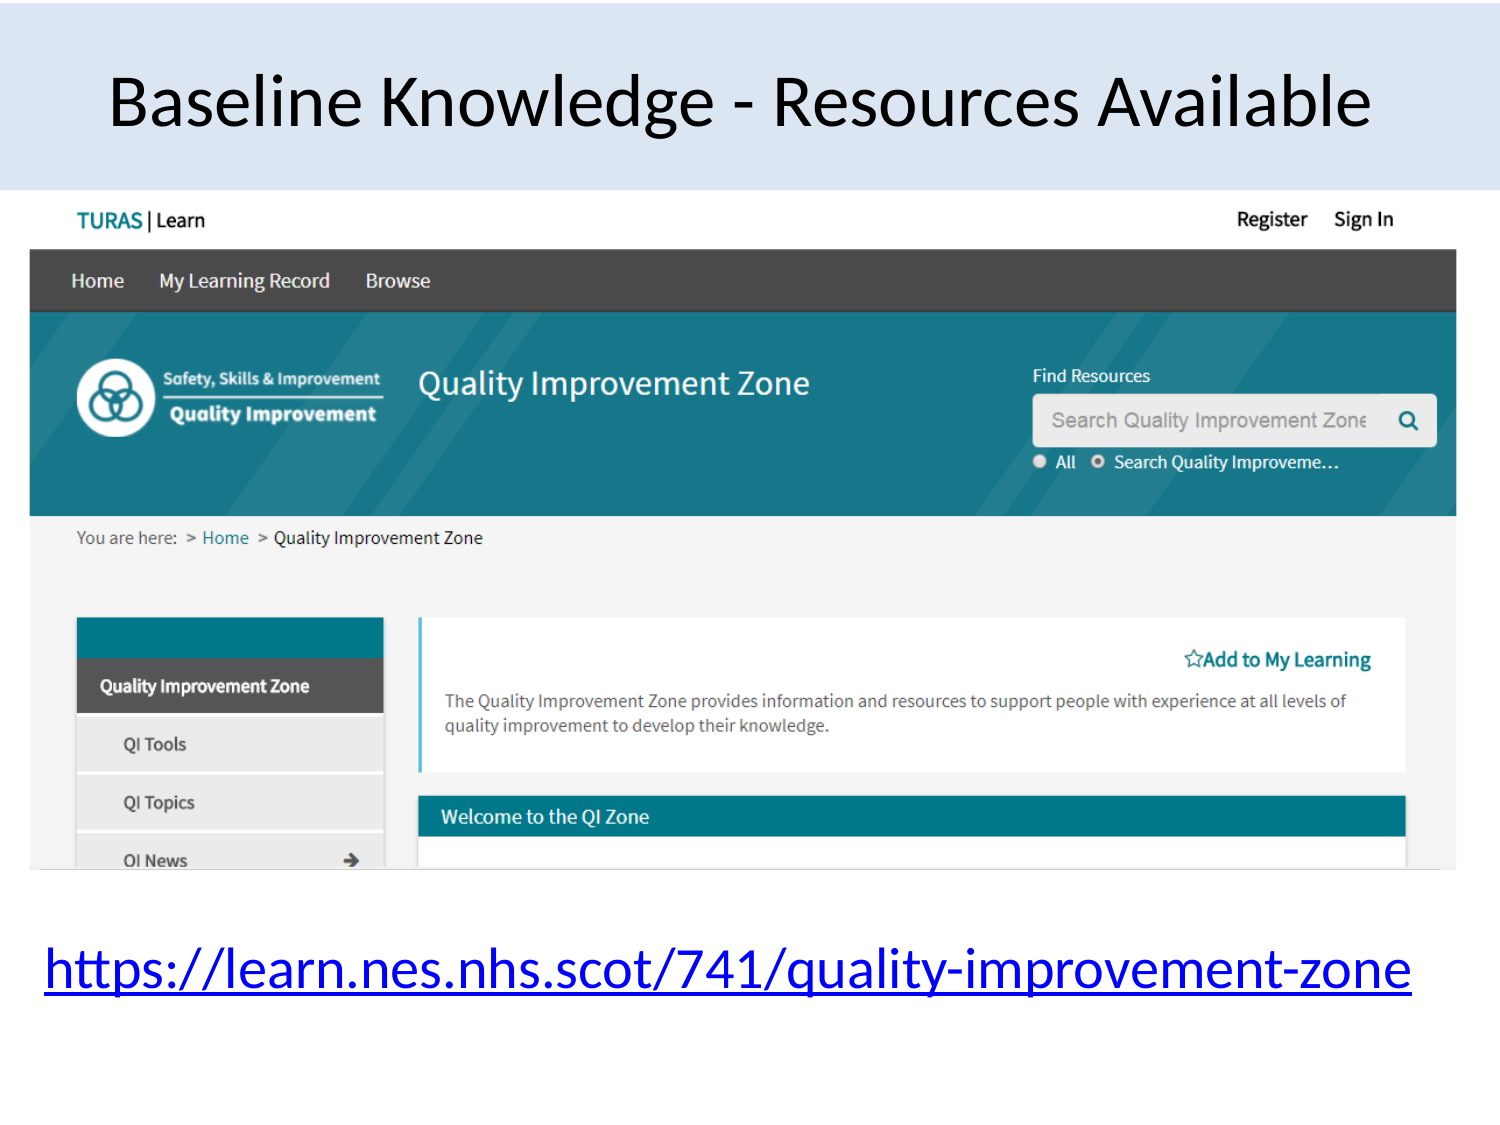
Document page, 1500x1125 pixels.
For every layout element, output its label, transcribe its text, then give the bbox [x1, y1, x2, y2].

picture [29, 191, 1457, 870]
text_box https://learn.nes.nhs.scot/741/quality-improvement-zone [29, 928, 1457, 1074]
title Baseline Knowledge - Resources Available [0, 2, 1500, 191]
